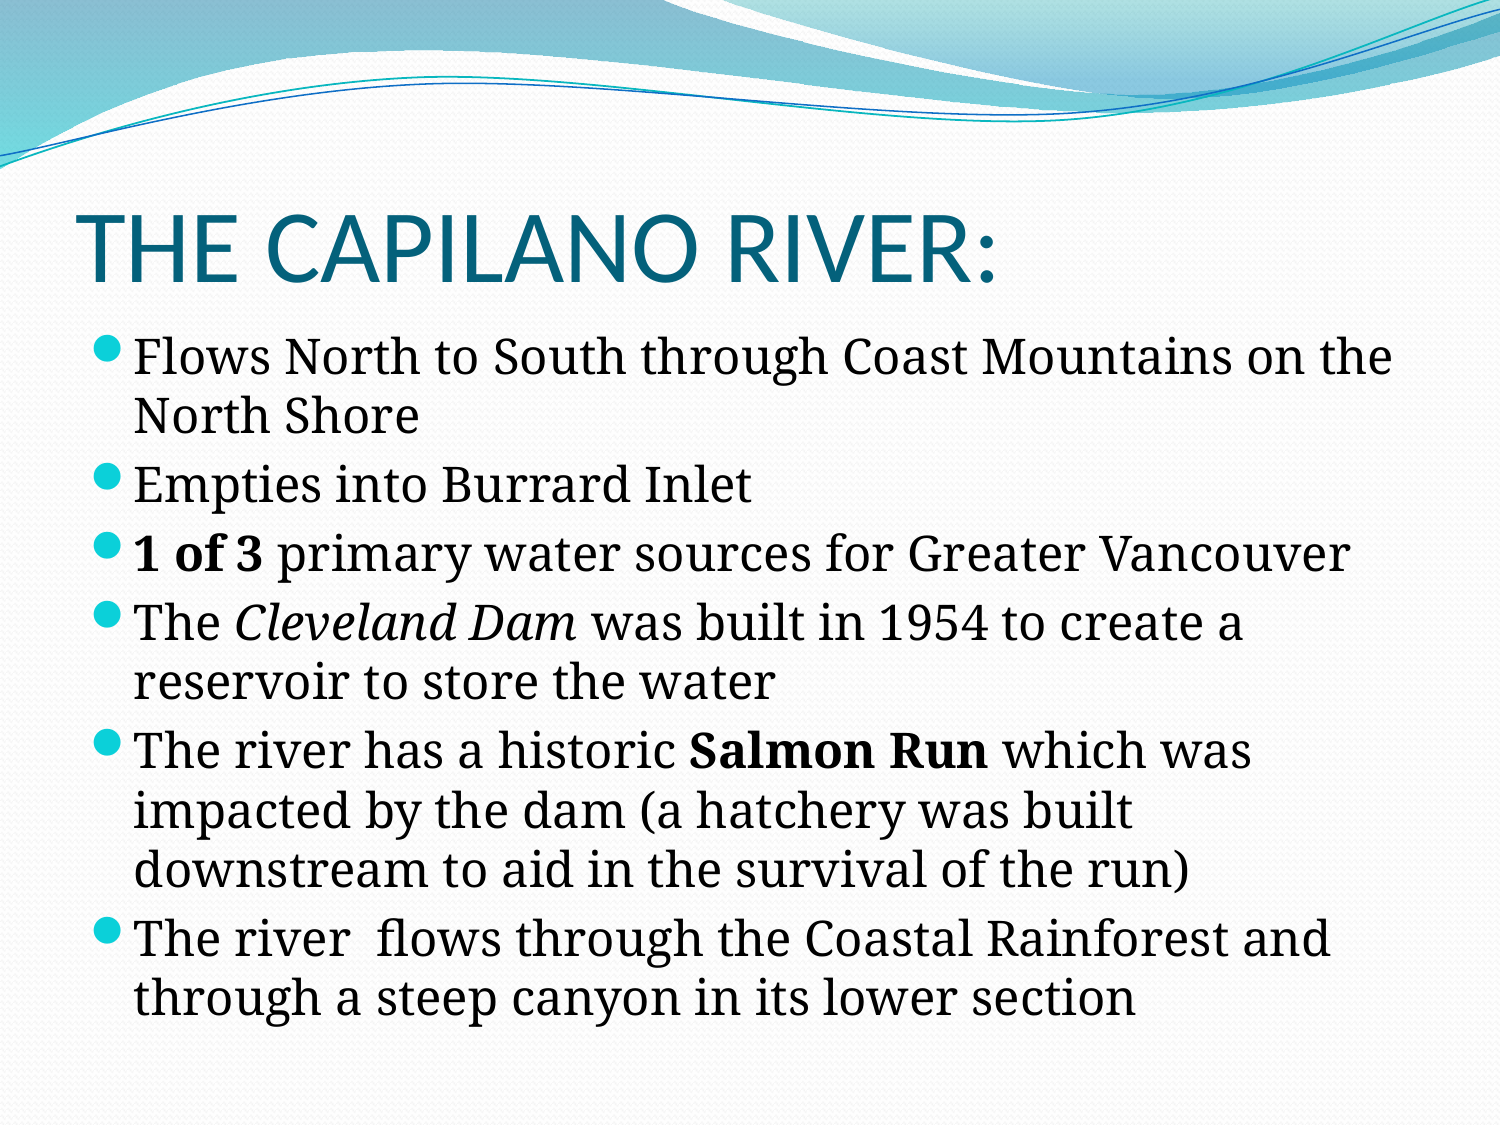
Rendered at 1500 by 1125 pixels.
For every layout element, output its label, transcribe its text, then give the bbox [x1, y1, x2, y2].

title THE CAPILANO RIVER: [75, 115, 1425, 303]
list Flows North to South through Coast Mountains on the North Shore Empties into Burrard Inlet 1 of 3 primary water sources for Greater Vancouver The Cleveland Dam was built in 1954 to create a reservoir to store the water The river has a historic Salmon Run which was impacted by the dam (a hatchery was built downstream to aid in the survival of the run) The river flows through the Coastal Rainforest and through a steep canyon in its lower section [75, 317, 1425, 1038]
